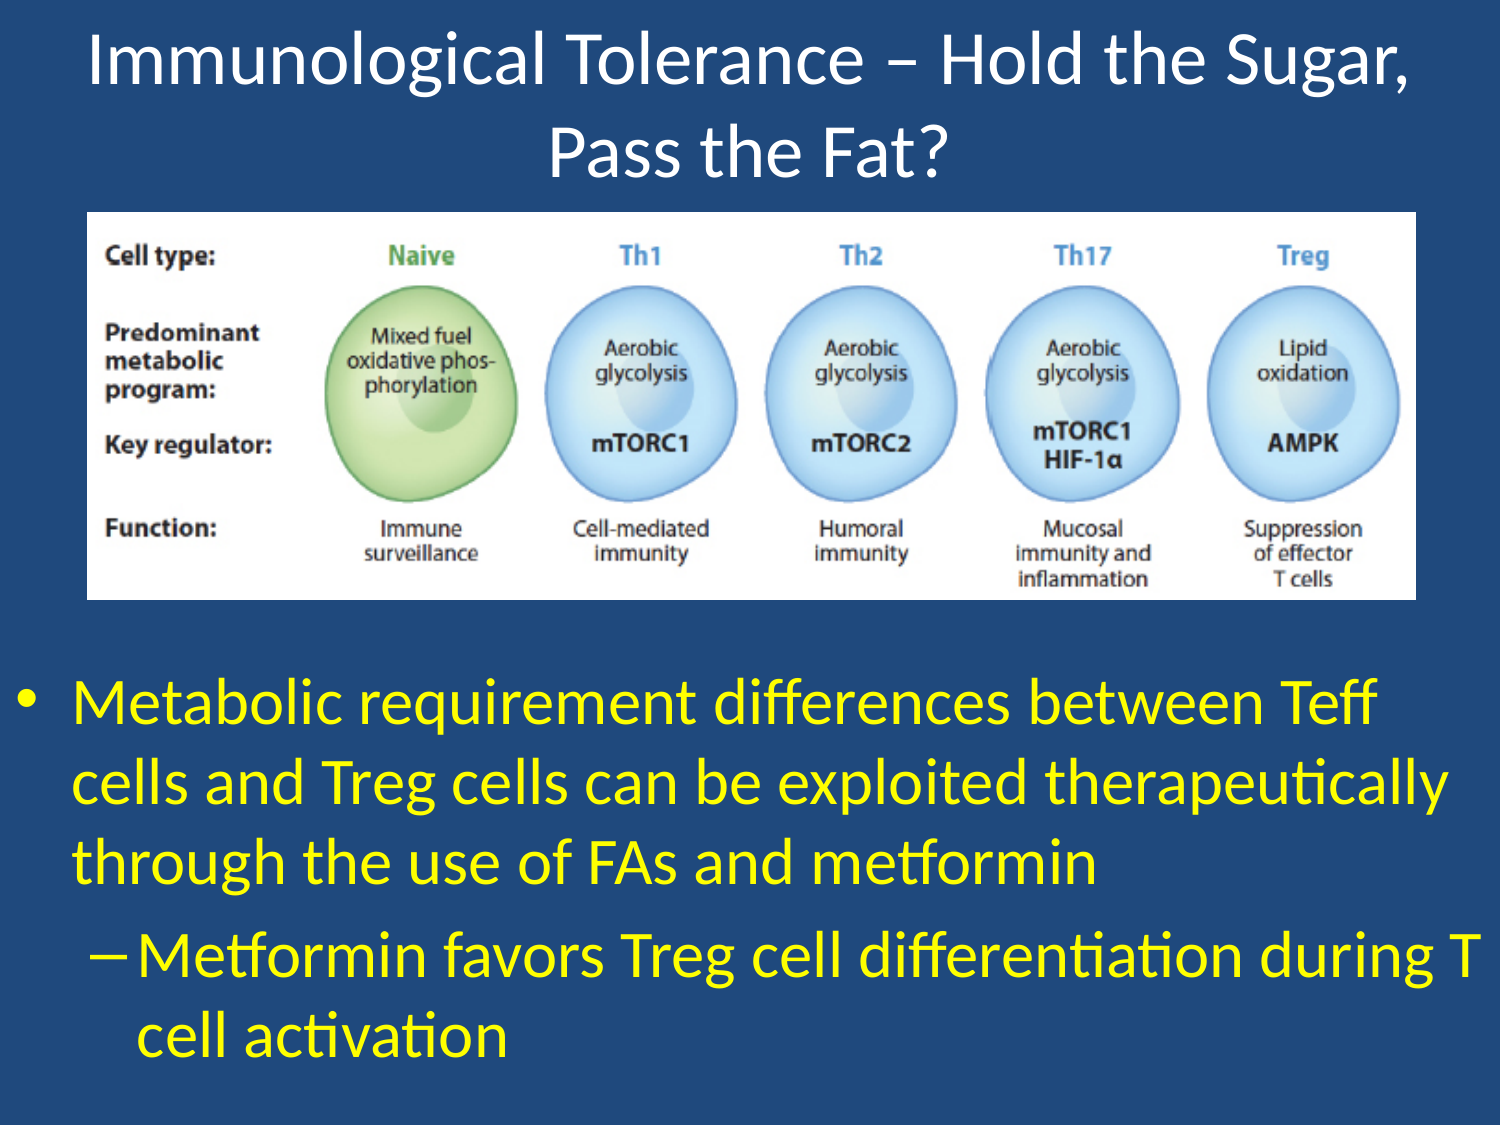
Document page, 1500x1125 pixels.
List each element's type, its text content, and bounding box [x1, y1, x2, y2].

picture [87, 212, 1416, 601]
list Metabolic requirement differences between Teff cells and Treg cells can be exploited therapeutically through the use of FAs and metformin Metformin favors Treg cell differentiation during T cell activation [0, 650, 1500, 1125]
title Immunological Tolerance – Hold the Sugar, Pass the Fat? [0, 0, 1500, 200]
